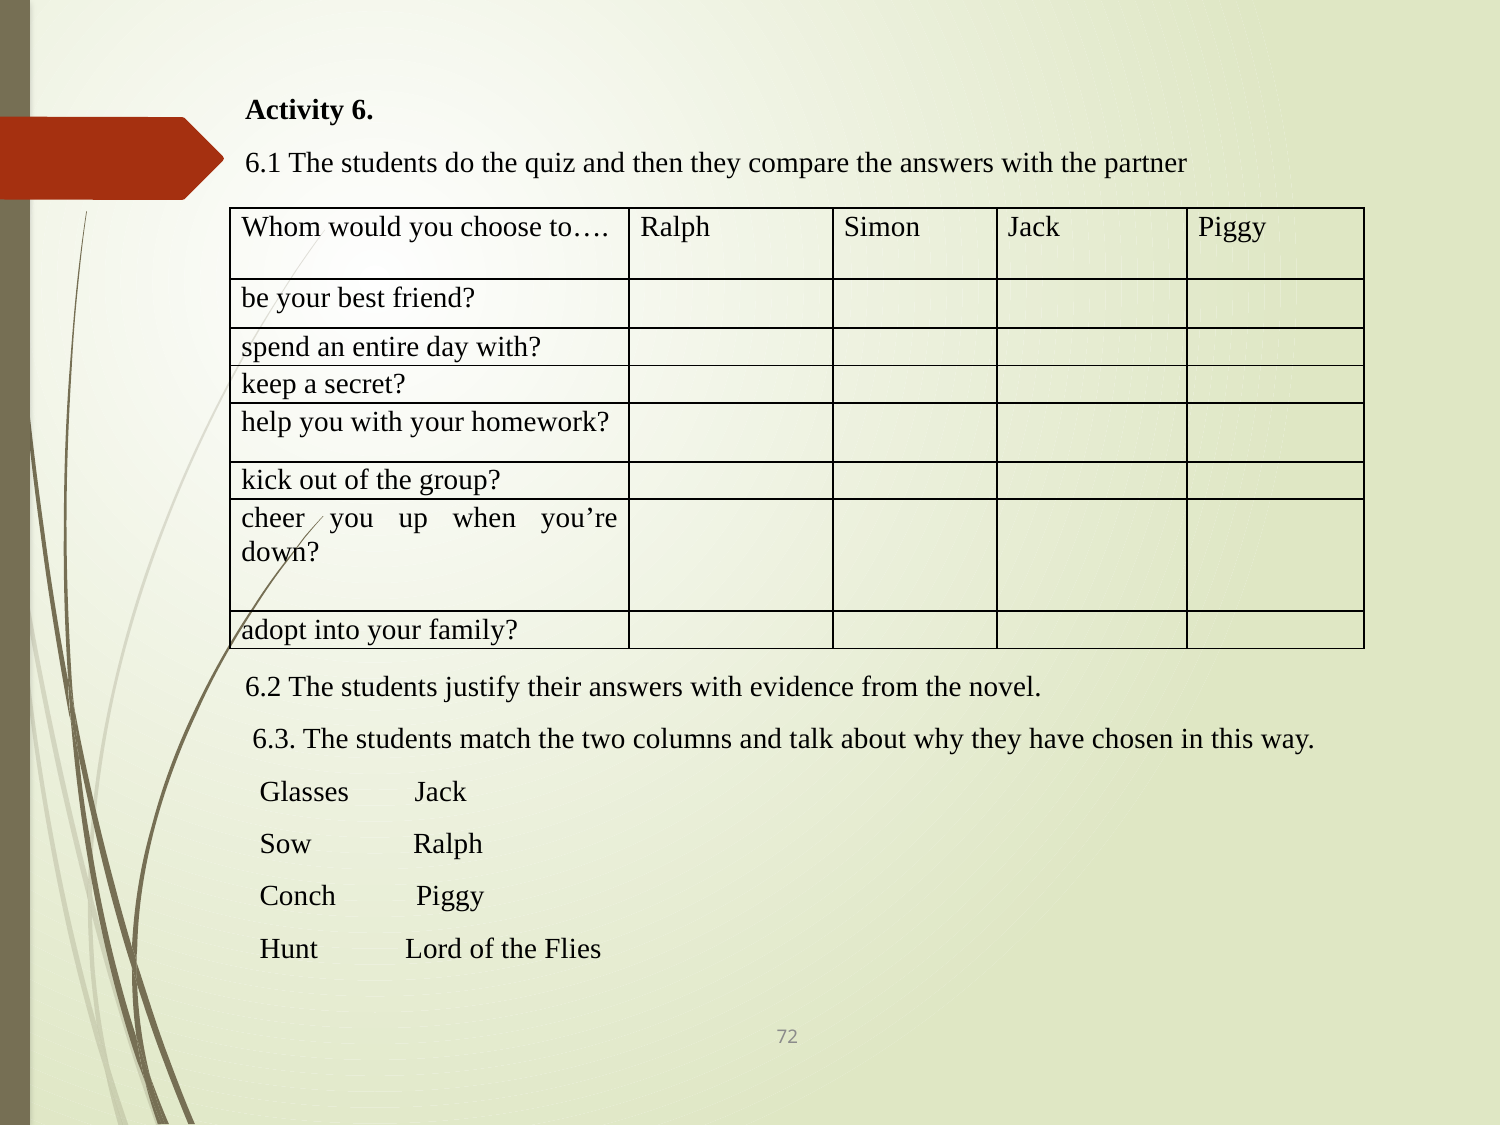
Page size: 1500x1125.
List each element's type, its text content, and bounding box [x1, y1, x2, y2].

table_header Simon [834, 209, 996, 278]
footer 72 [318, 1006, 1257, 1067]
table_cell [834, 500, 996, 610]
table_cell [834, 404, 996, 461]
table_cell be your best friend? [231, 280, 628, 327]
table_cell [1188, 280, 1363, 327]
table_cell [1188, 404, 1363, 461]
table_cell [834, 463, 996, 498]
table_cell [998, 329, 1186, 365]
table_cell [630, 280, 832, 327]
table_cell [630, 500, 832, 610]
table_cell [834, 280, 996, 327]
table_cell [1188, 366, 1363, 402]
table_cell [1188, 329, 1363, 365]
table_cell [1188, 463, 1363, 498]
table_cell spend an entire day with? [231, 329, 628, 365]
table_cell [834, 612, 996, 642]
table_cell [630, 612, 832, 642]
table_cell kick out of the group? [231, 463, 628, 498]
table_cell [630, 329, 832, 365]
table_cell [630, 366, 832, 402]
table_cell keep a secret? [231, 366, 628, 402]
table_cell [998, 612, 1186, 642]
table_header Jack [998, 209, 1186, 278]
table_cell help you with your homework? [231, 404, 628, 461]
table_cell cheer you up when you’re down? [231, 500, 628, 610]
table_header Piggy [1188, 209, 1363, 278]
table_cell [630, 463, 832, 498]
table_cell [998, 404, 1186, 461]
table_cell [998, 463, 1186, 498]
table_cell [834, 329, 996, 365]
text_box Activity 6. 6.1 The students do the quiz and then they compare the answers with the partner [230, 13, 1483, 186]
table_cell adopt into your family? [231, 612, 628, 642]
table_cell [834, 366, 996, 402]
table_cell [998, 366, 1186, 402]
table_cell [1188, 500, 1363, 610]
table_cell [1188, 612, 1363, 642]
table_cell [998, 280, 1186, 327]
text_box 6.2 The students justify their answers with evidence from the novel. 6.3. The students match the two columns and talk about why they have chosen in this way. Glasses Jack Sow Ralph Conch Piggy Hunt Lord of the Flies [230, 642, 1483, 1024]
table_header Whom would you choose to…. [231, 209, 628, 278]
table_cell [998, 500, 1186, 610]
table_header Ralph [630, 209, 832, 278]
table_cell [630, 404, 832, 461]
